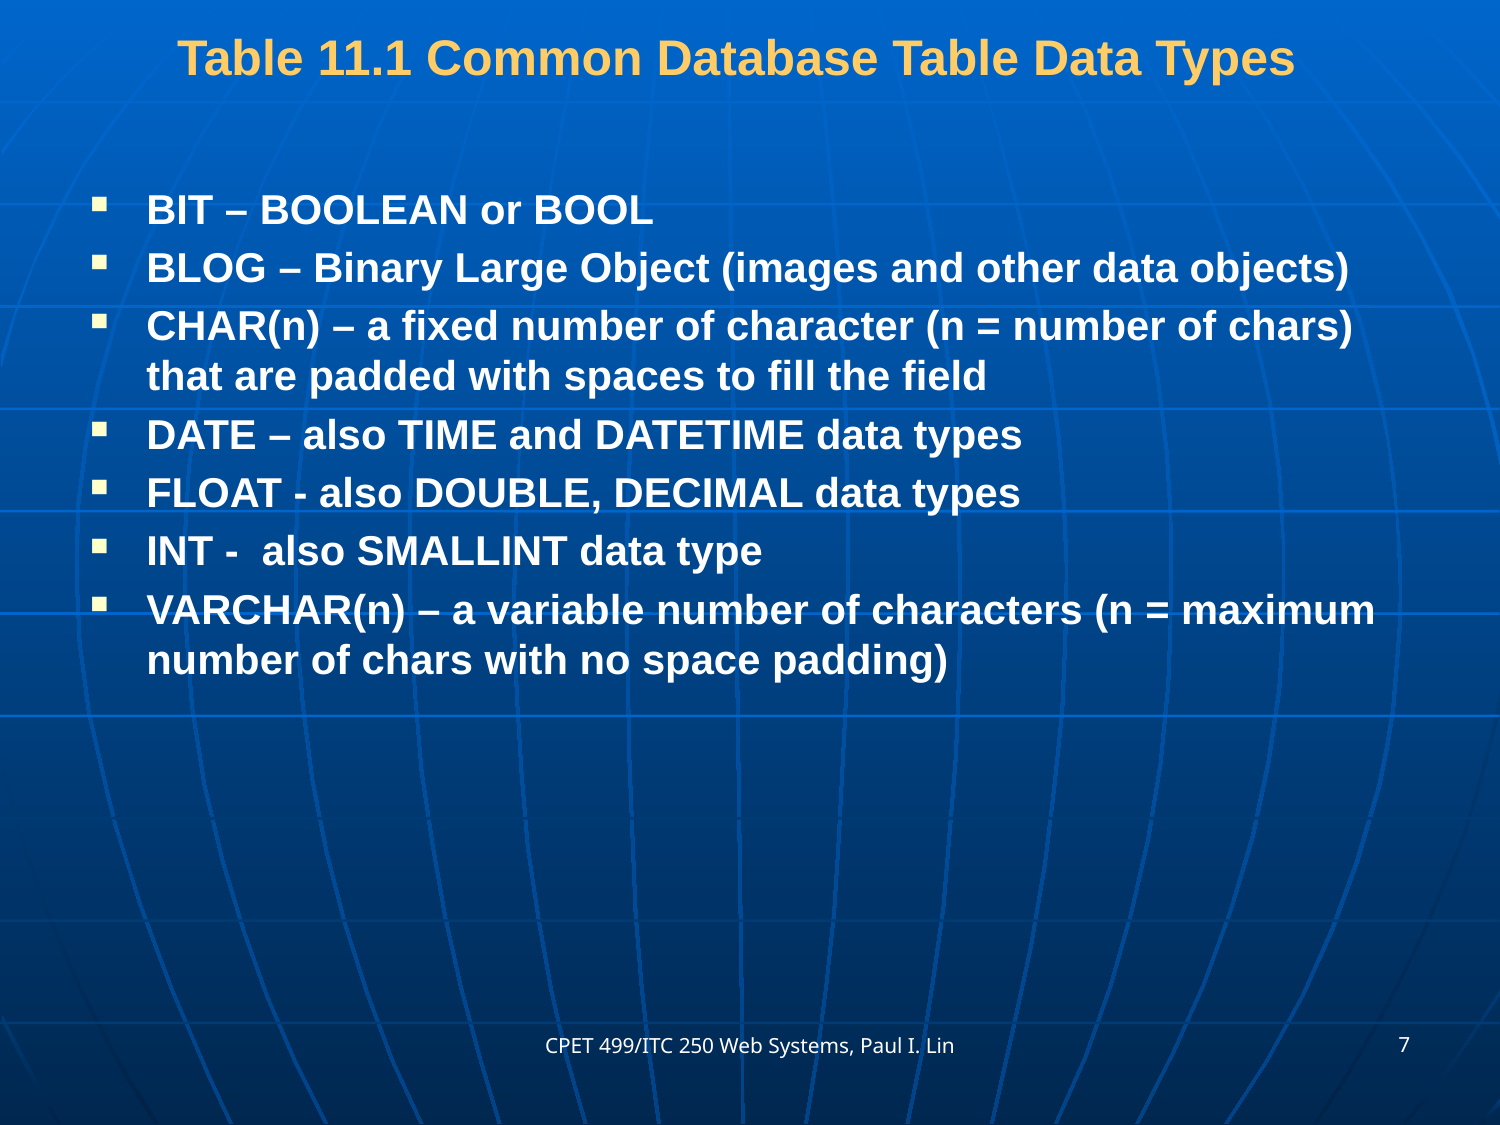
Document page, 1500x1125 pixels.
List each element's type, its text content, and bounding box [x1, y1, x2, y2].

title Table 11.1 Common Database Table Data Types [42, 9, 1431, 103]
footer CPET 499/ITC 250 Web Systems, Paul I. Lin [512, 1024, 988, 1101]
slide_number 7 [1074, 1023, 1426, 1100]
list BIT – BOOLEAN or BOOL BLOG – Binary Large Object (images and other data objects) CHAR(n) – a fixed number of character (n = number of chars) that are padded with spaces to fill the field DATE – also TIME and DATETIME data types FLOAT - also DOUBLE, DECIMAL data types INT - also SMALLINT data type VARCHAR(n) – a variable number of characters (n = maximum number of chars with no space padding) [74, 174, 1426, 1006]
